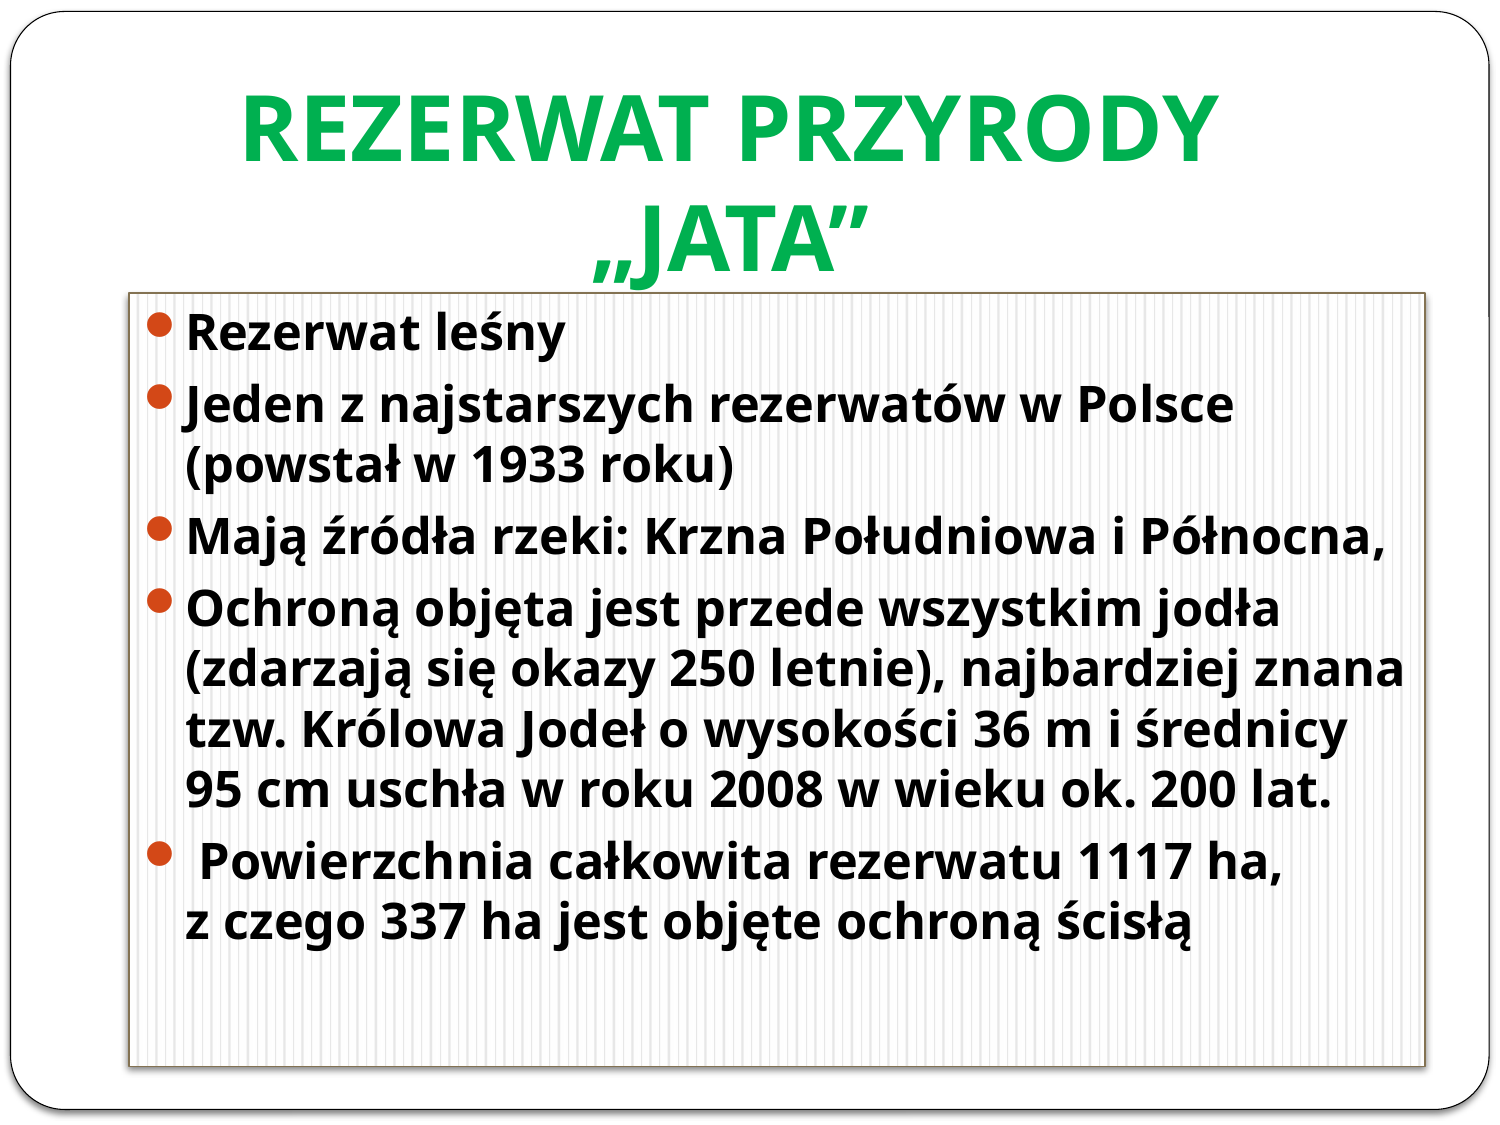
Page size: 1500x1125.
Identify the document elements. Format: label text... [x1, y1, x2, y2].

list Rezerwat leśny Jeden z najstarszych rezerwatów w Polsce (powstał w 1933 roku) Mają źródła rzeki: Krzna Południowa i Północna, Ochroną objęta jest przede wszystkim jodła (zdarzają się okazy 250 letnie), najbardziej znana tzw. Królowa Jodeł o wysokości 36 m i średnicy 95 cm uschła w roku 2008 w wieku ok. 200 lat. Powierzchnia całkowita rezerwatu 1117 ha, z czego 337 ha jest objęte ochroną ścisłą [128, 292, 1426, 1067]
title REZERWAT PRZYRODY „JATA” [58, 45, 1425, 305]
